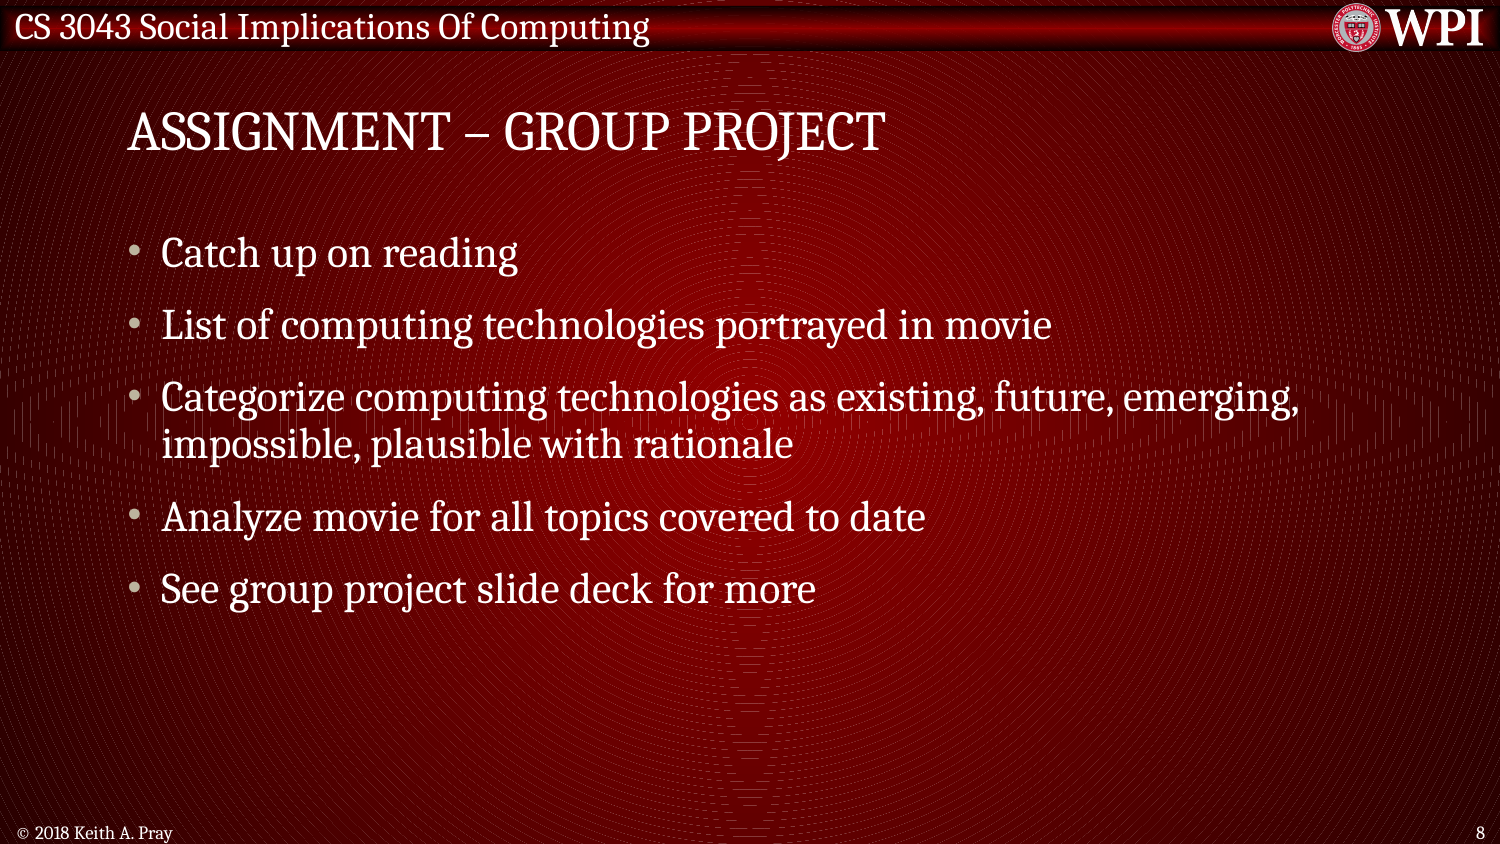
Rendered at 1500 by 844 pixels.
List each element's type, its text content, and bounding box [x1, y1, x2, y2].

slide_number 8 [1397, 819, 1500, 844]
title Assignment – Group Project [112, 59, 1388, 210]
list Catch up on reading List of computing technologies portrayed in movie Categorize computing technologies as existing, future, emerging, impossible, plausible with rationale Analyze movie for all topics covered to date See group project slide deck for more [112, 221, 1388, 772]
picture [1332, 3, 1483, 52]
footer © 2018 Keith A. Pray [0, 819, 913, 844]
